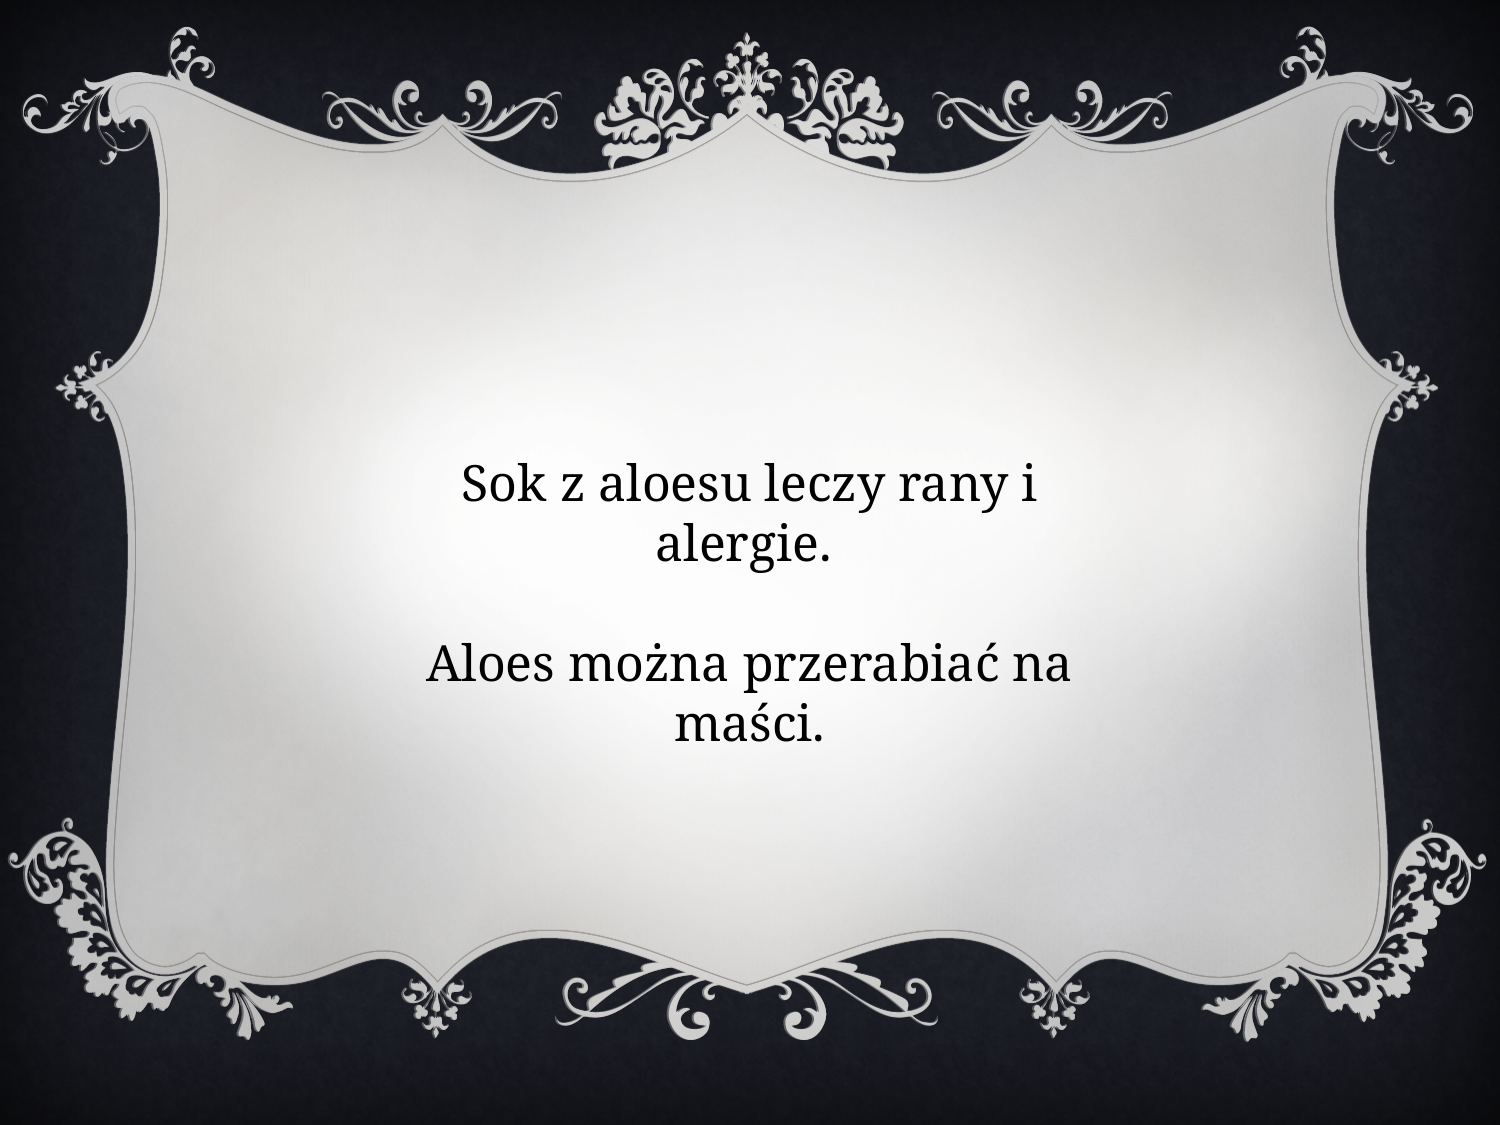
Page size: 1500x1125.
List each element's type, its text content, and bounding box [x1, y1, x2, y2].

text_box Sok z aloesu leczy rany i alergie. Aloes można przerabiać na maści. [374, 444, 1125, 760]
picture [0, 0, 1500, 1125]
